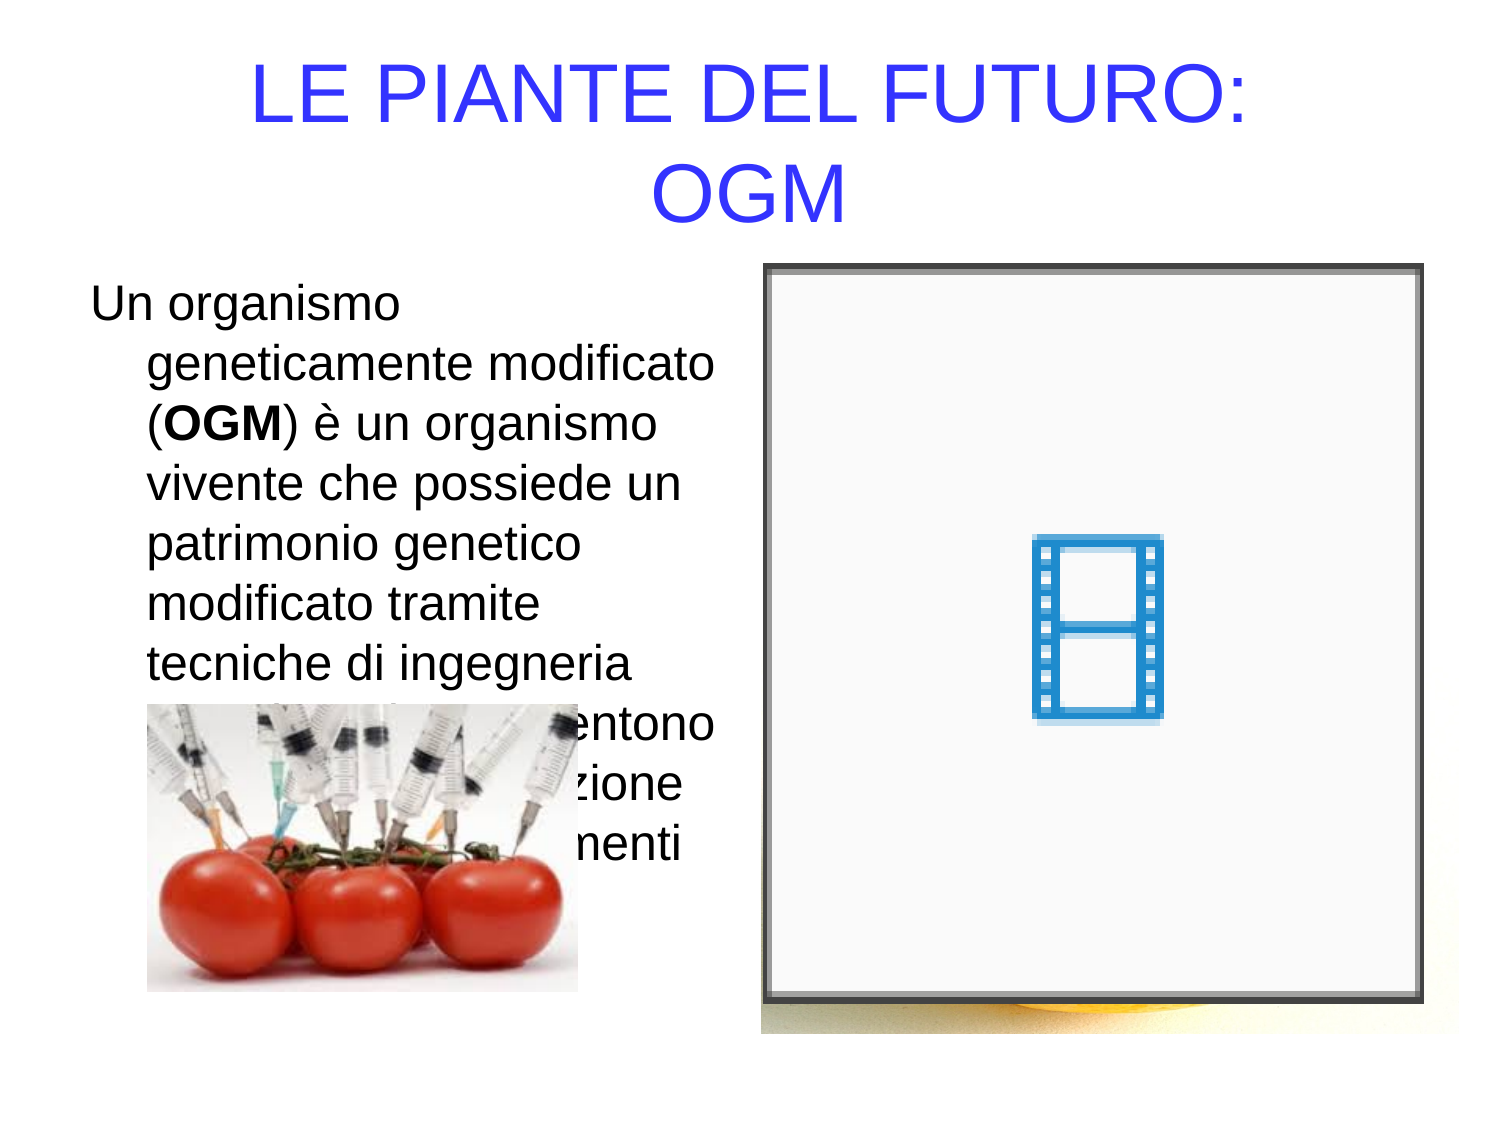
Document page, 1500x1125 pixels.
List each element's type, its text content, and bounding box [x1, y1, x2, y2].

title LE PIANTE DEL FUTURO: OGM [74, 44, 1426, 233]
picture [761, 644, 1459, 1034]
list Un organismo geneticamente modificato (OGM) è un organismo vivente che possiede un patrimonio genetico modificato tramite tecniche di ingegneria genetica, che consentono l'aggiunta, l'eliminazione o la modifica di elementi genici. [74, 262, 738, 1006]
picture [147, 703, 578, 992]
